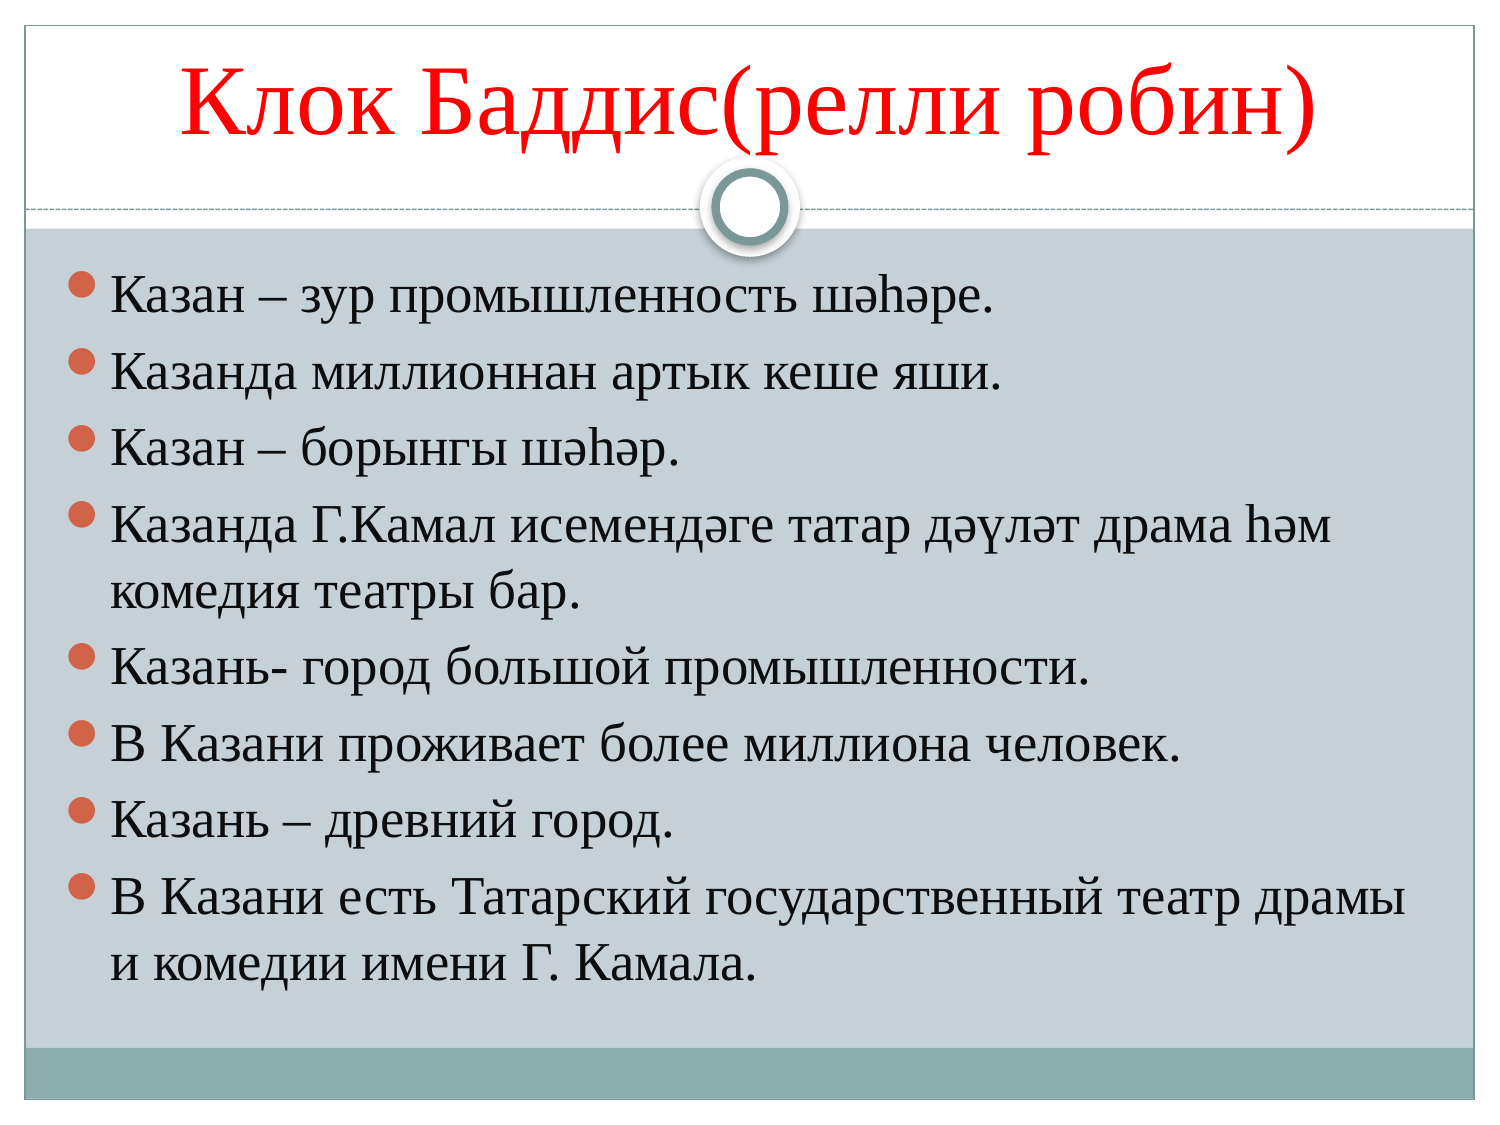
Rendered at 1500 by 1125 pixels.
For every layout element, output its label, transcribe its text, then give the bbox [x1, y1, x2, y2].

title Клок Баддис(релли робин) [49, 37, 1450, 163]
list Казан – зур промышленность шәһәре. Казанда миллионнан артык кеше яши. Казан – борынгы шәһәр. Казанда Г.Камал исемендәге татар дәүләт драма һәм комедия театры бар. Казань- город большой промышленности. В Казани проживает более миллиона человек. Казань – древний город. В Казани есть Татарский государственный театр драмы и комедии имени Г. Камала. [49, 250, 1445, 1001]
